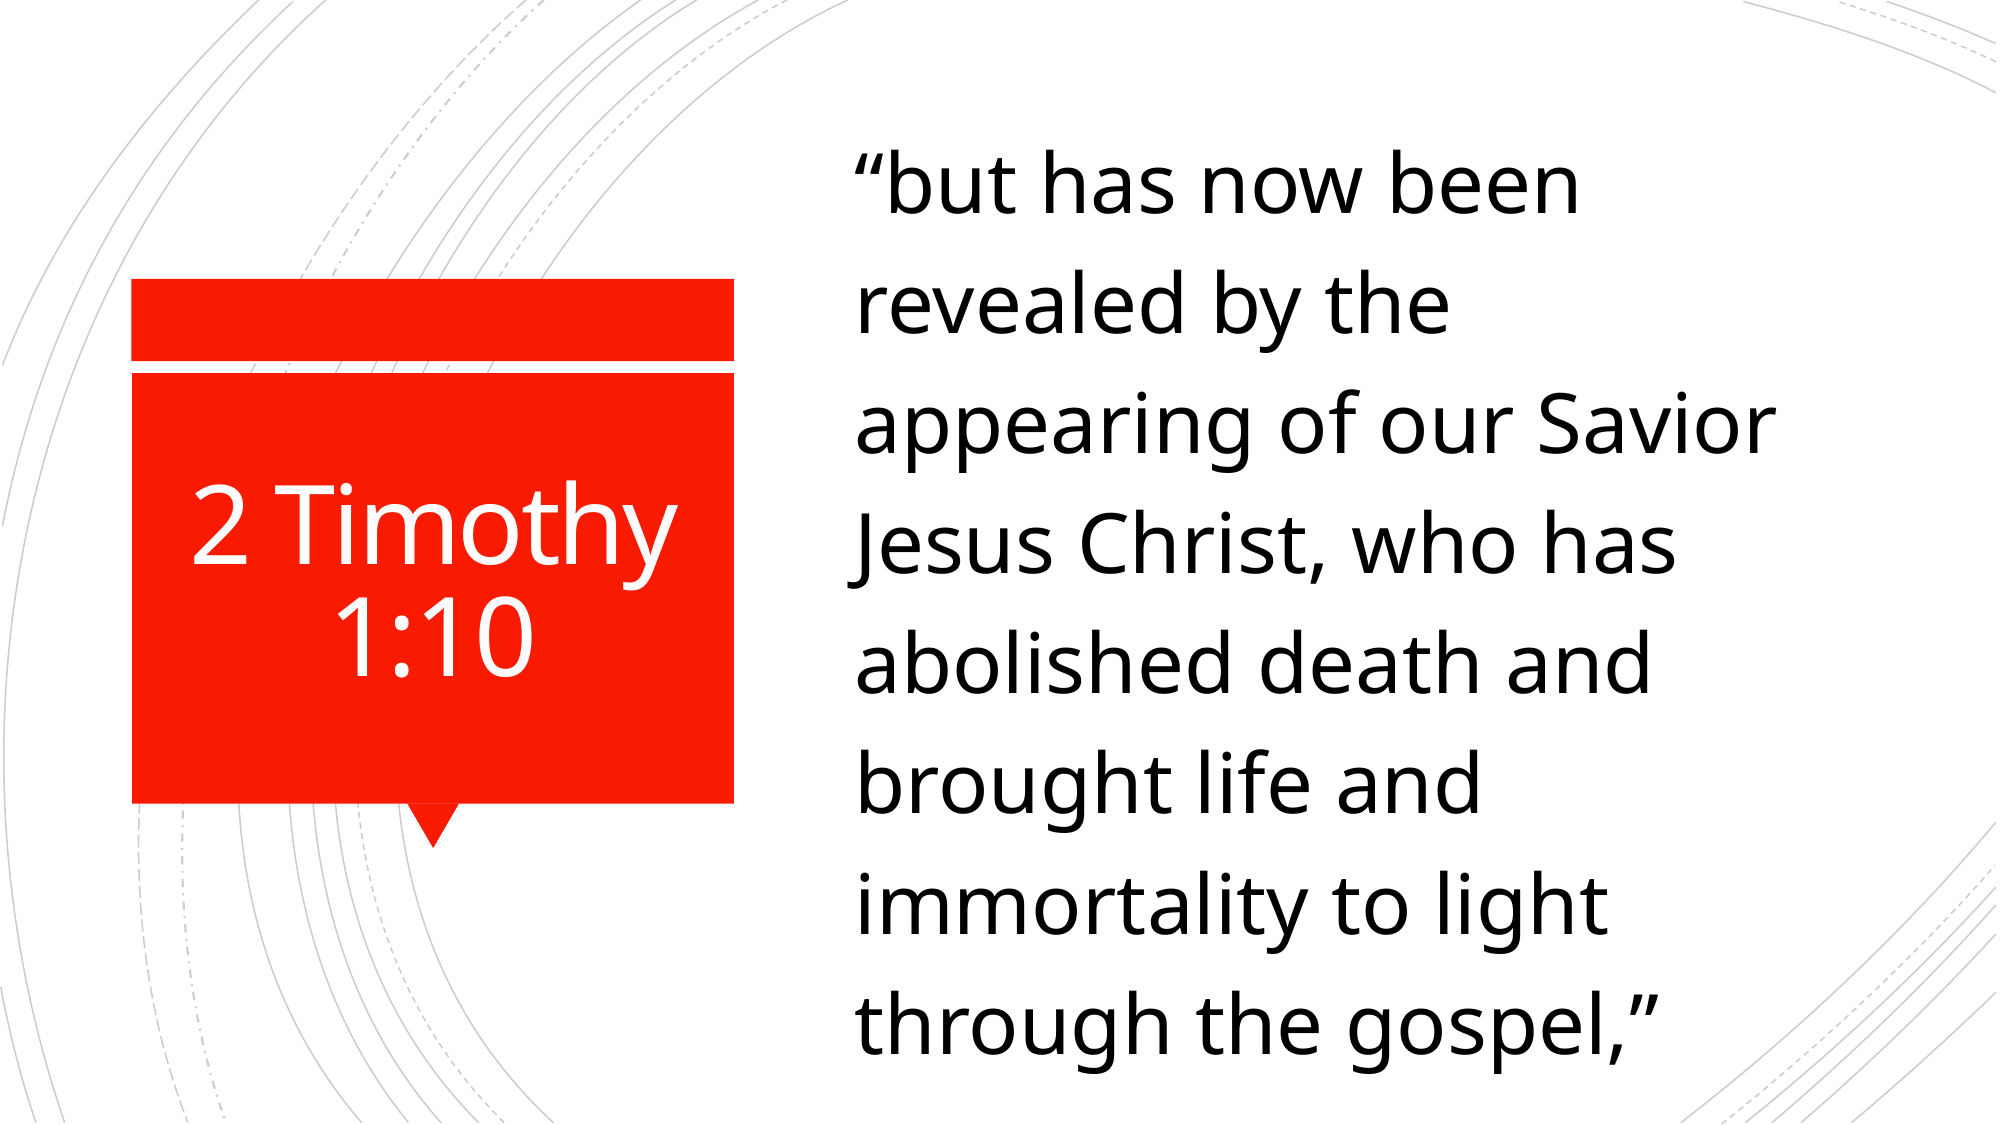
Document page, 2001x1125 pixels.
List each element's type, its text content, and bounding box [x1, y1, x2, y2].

list “but has now been revealed by the appearing of our Savior Jesus Christ, who has abolished death and brought life and immortality to light through the gospel,” [839, 95, 1871, 1086]
title 2 Timothy 1:10 [145, 385, 720, 789]
